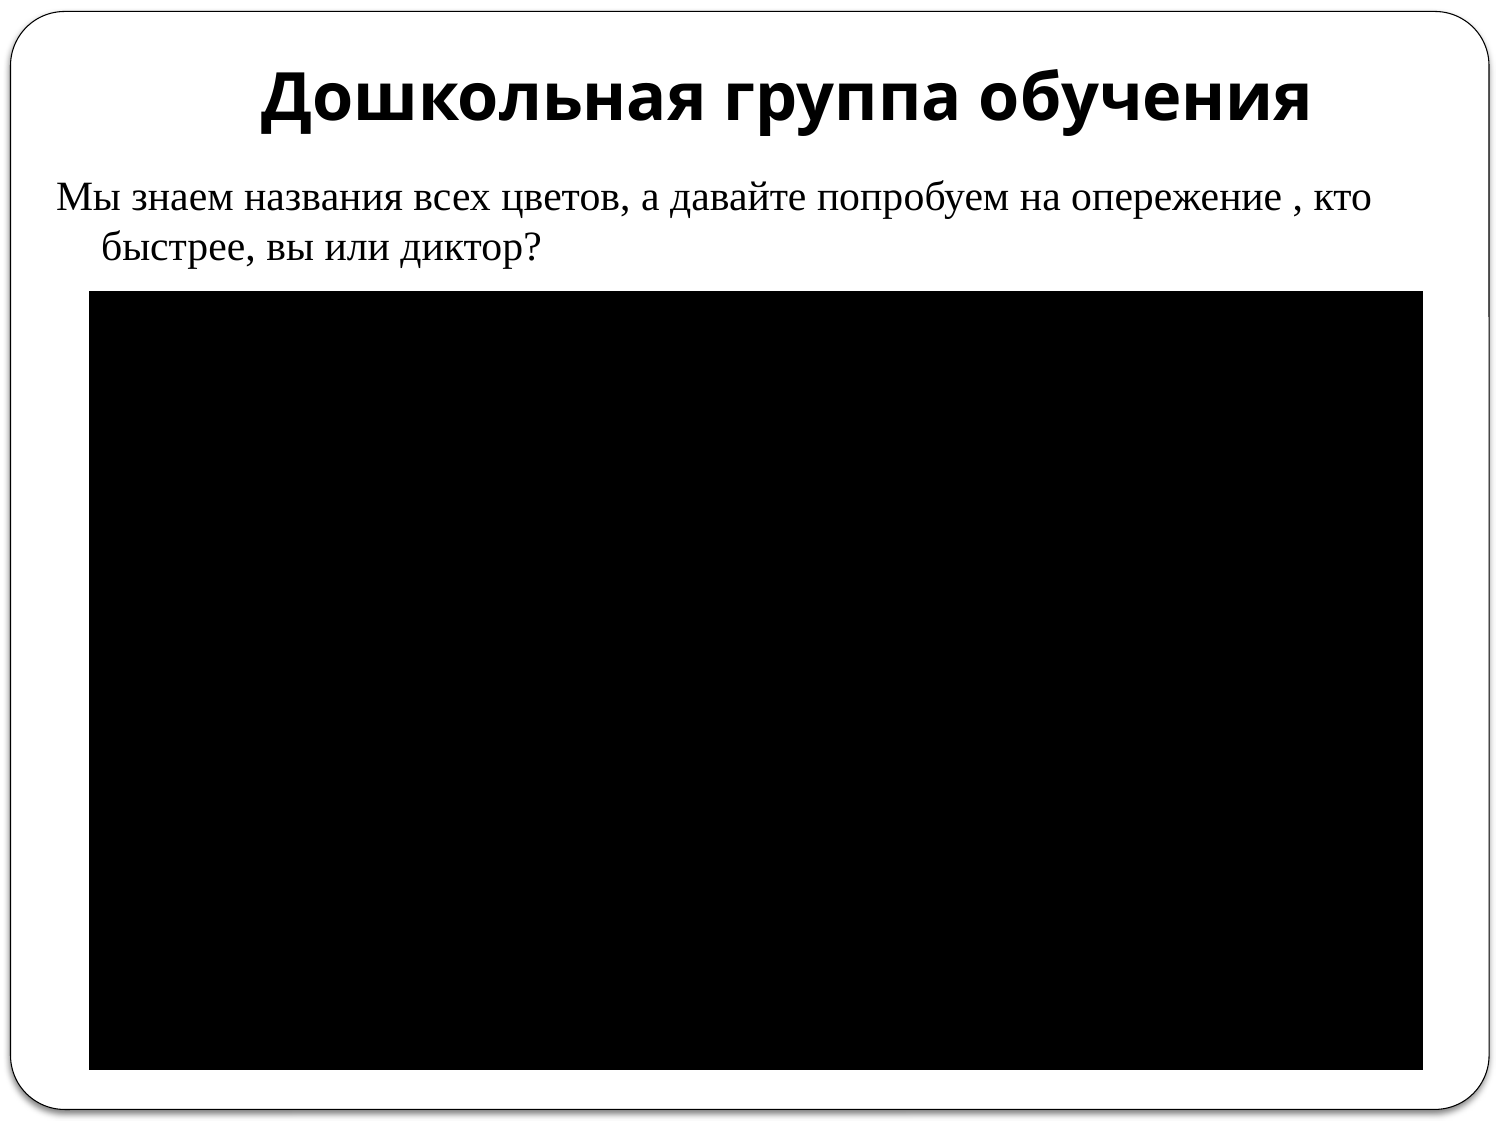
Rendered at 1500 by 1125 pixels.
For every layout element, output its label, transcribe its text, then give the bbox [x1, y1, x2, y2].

list Мы знаем названия всех цветов, а давайте попробуем на опережение , кто быстрее, вы или диктор? [41, 160, 1459, 1094]
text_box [88, 290, 1424, 1071]
title Дошкольная группа обучения [150, 45, 1425, 149]
